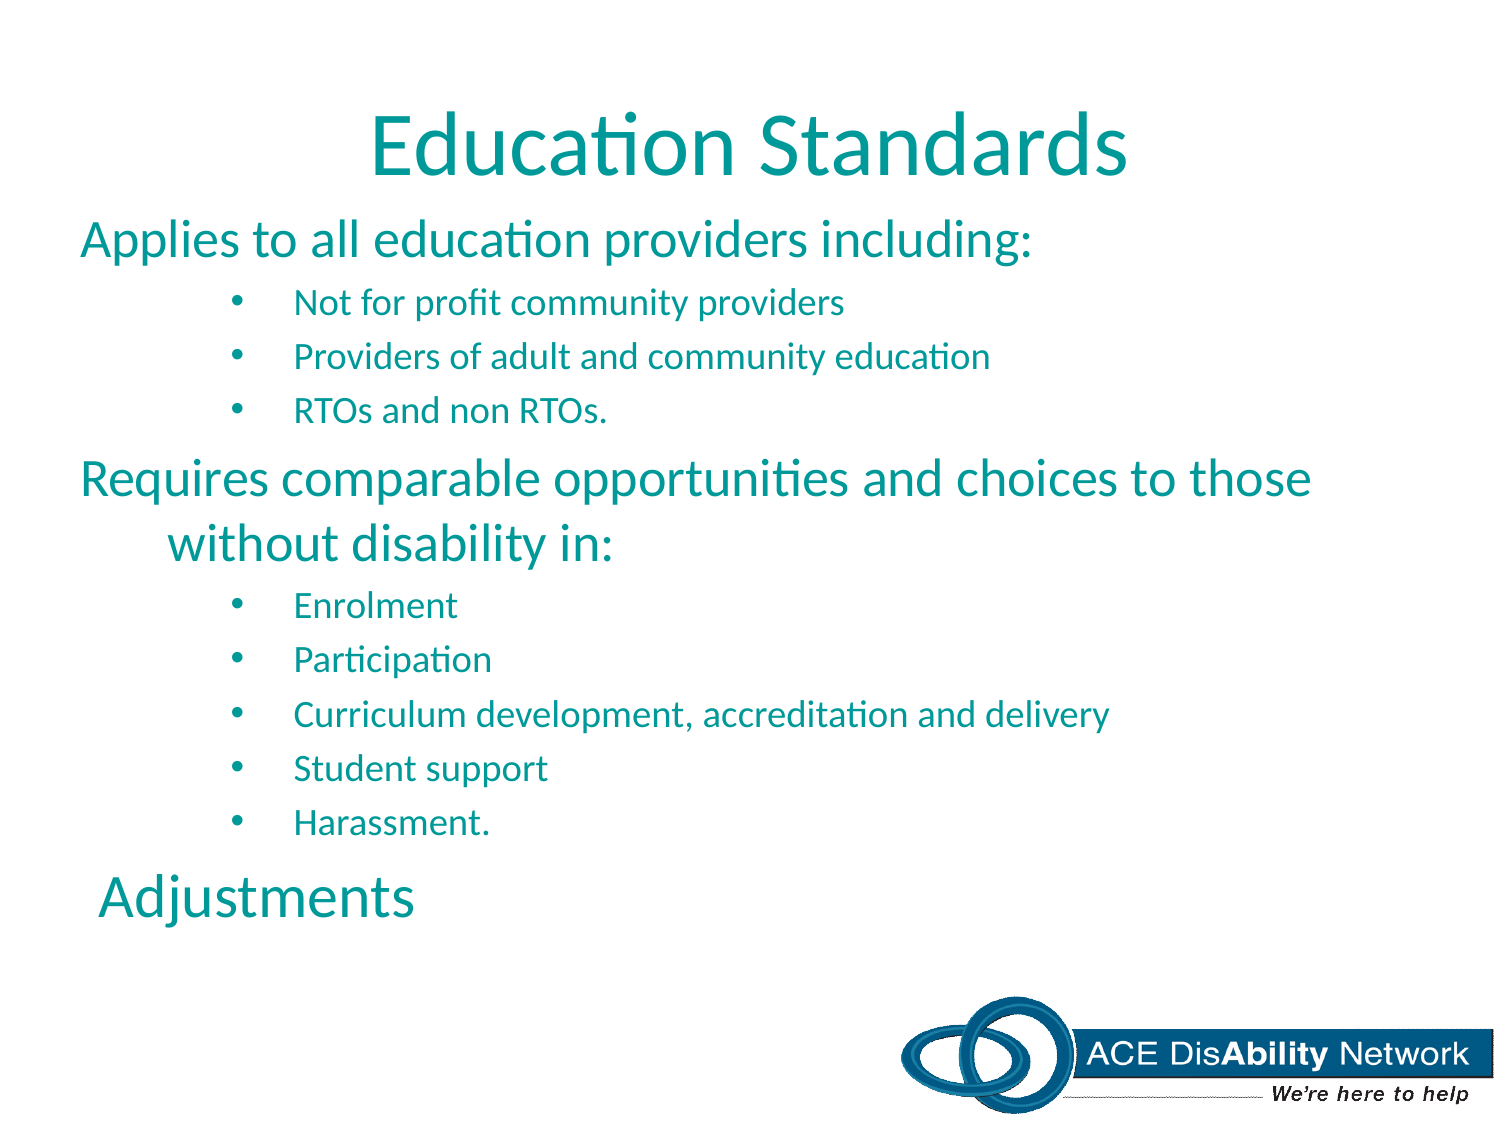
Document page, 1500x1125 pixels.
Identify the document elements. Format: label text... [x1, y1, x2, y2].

list Applies to all education providers including: Not for profit community providers Providers of adult and community education RTOs and non RTOs. Requires comparable opportunities and choices to those without disability in: Enrolment Participation Curriculum development, accreditation and delivery Student support Harassment. Adjustments [64, 196, 1415, 939]
picture [899, 993, 1495, 1117]
title Education Standards [75, 45, 1425, 233]
